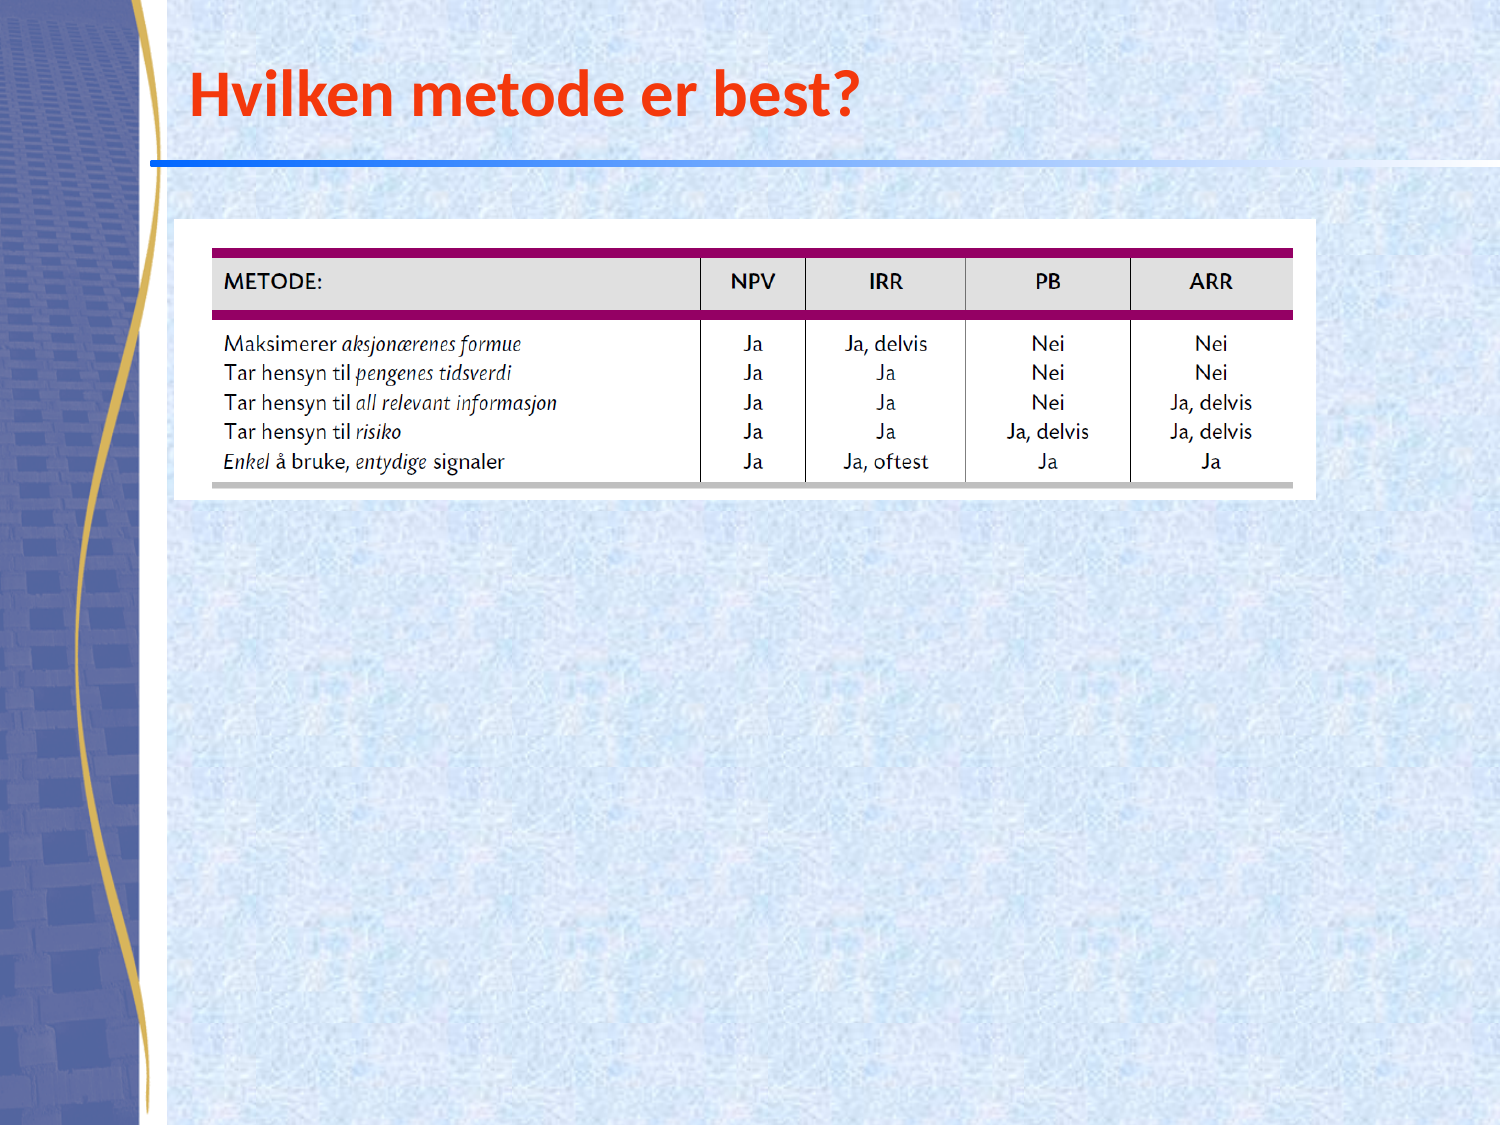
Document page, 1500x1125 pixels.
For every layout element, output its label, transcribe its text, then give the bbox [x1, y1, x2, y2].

picture [0, 0, 1500, 1125]
title Hvilken metode er best? [174, 19, 1500, 161]
